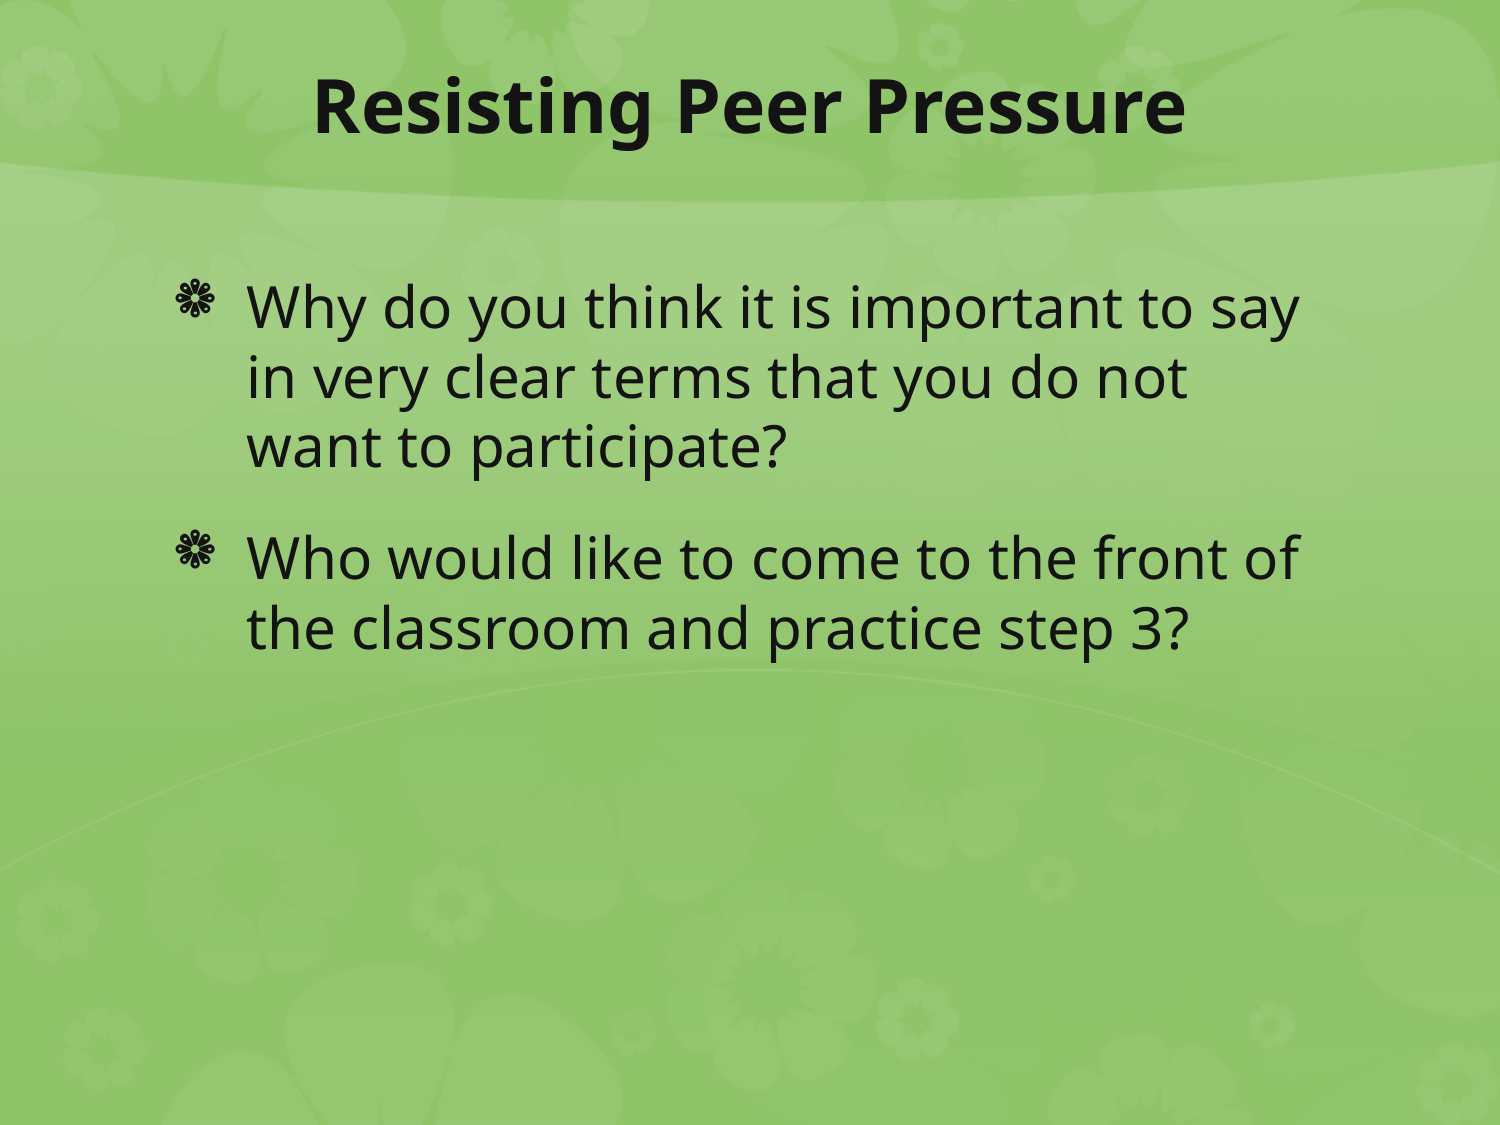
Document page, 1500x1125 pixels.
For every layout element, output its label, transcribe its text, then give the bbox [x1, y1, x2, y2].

title Resisting Peer Pressure [127, 14, 1372, 203]
picture [0, 0, 1500, 1125]
list Why do you think it is important to say in very clear terms that you do not want to participate? Who would like to come to the front of the classroom and practice step 3? [156, 262, 1344, 967]
